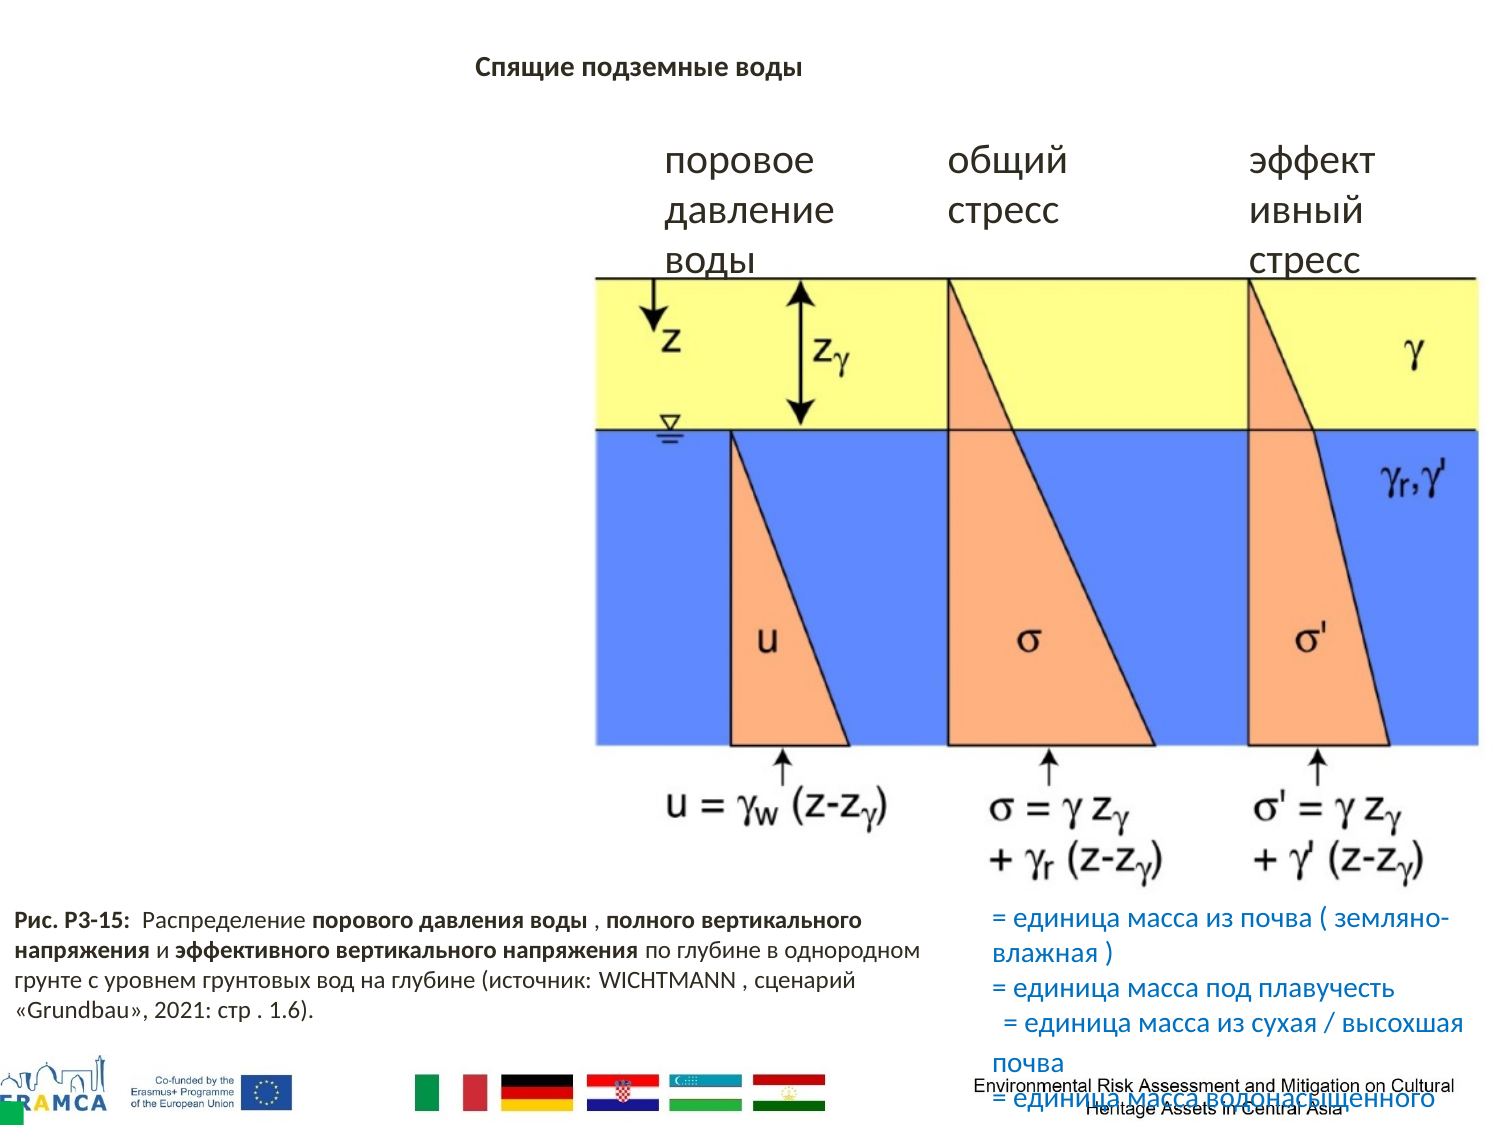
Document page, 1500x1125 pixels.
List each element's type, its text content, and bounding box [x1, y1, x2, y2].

picture [572, 96, 1500, 904]
text_box Спящие подземные воды [460, 40, 1170, 90]
picture [0, 1055, 1500, 1125]
text_box [0, 1099, 26, 1125]
